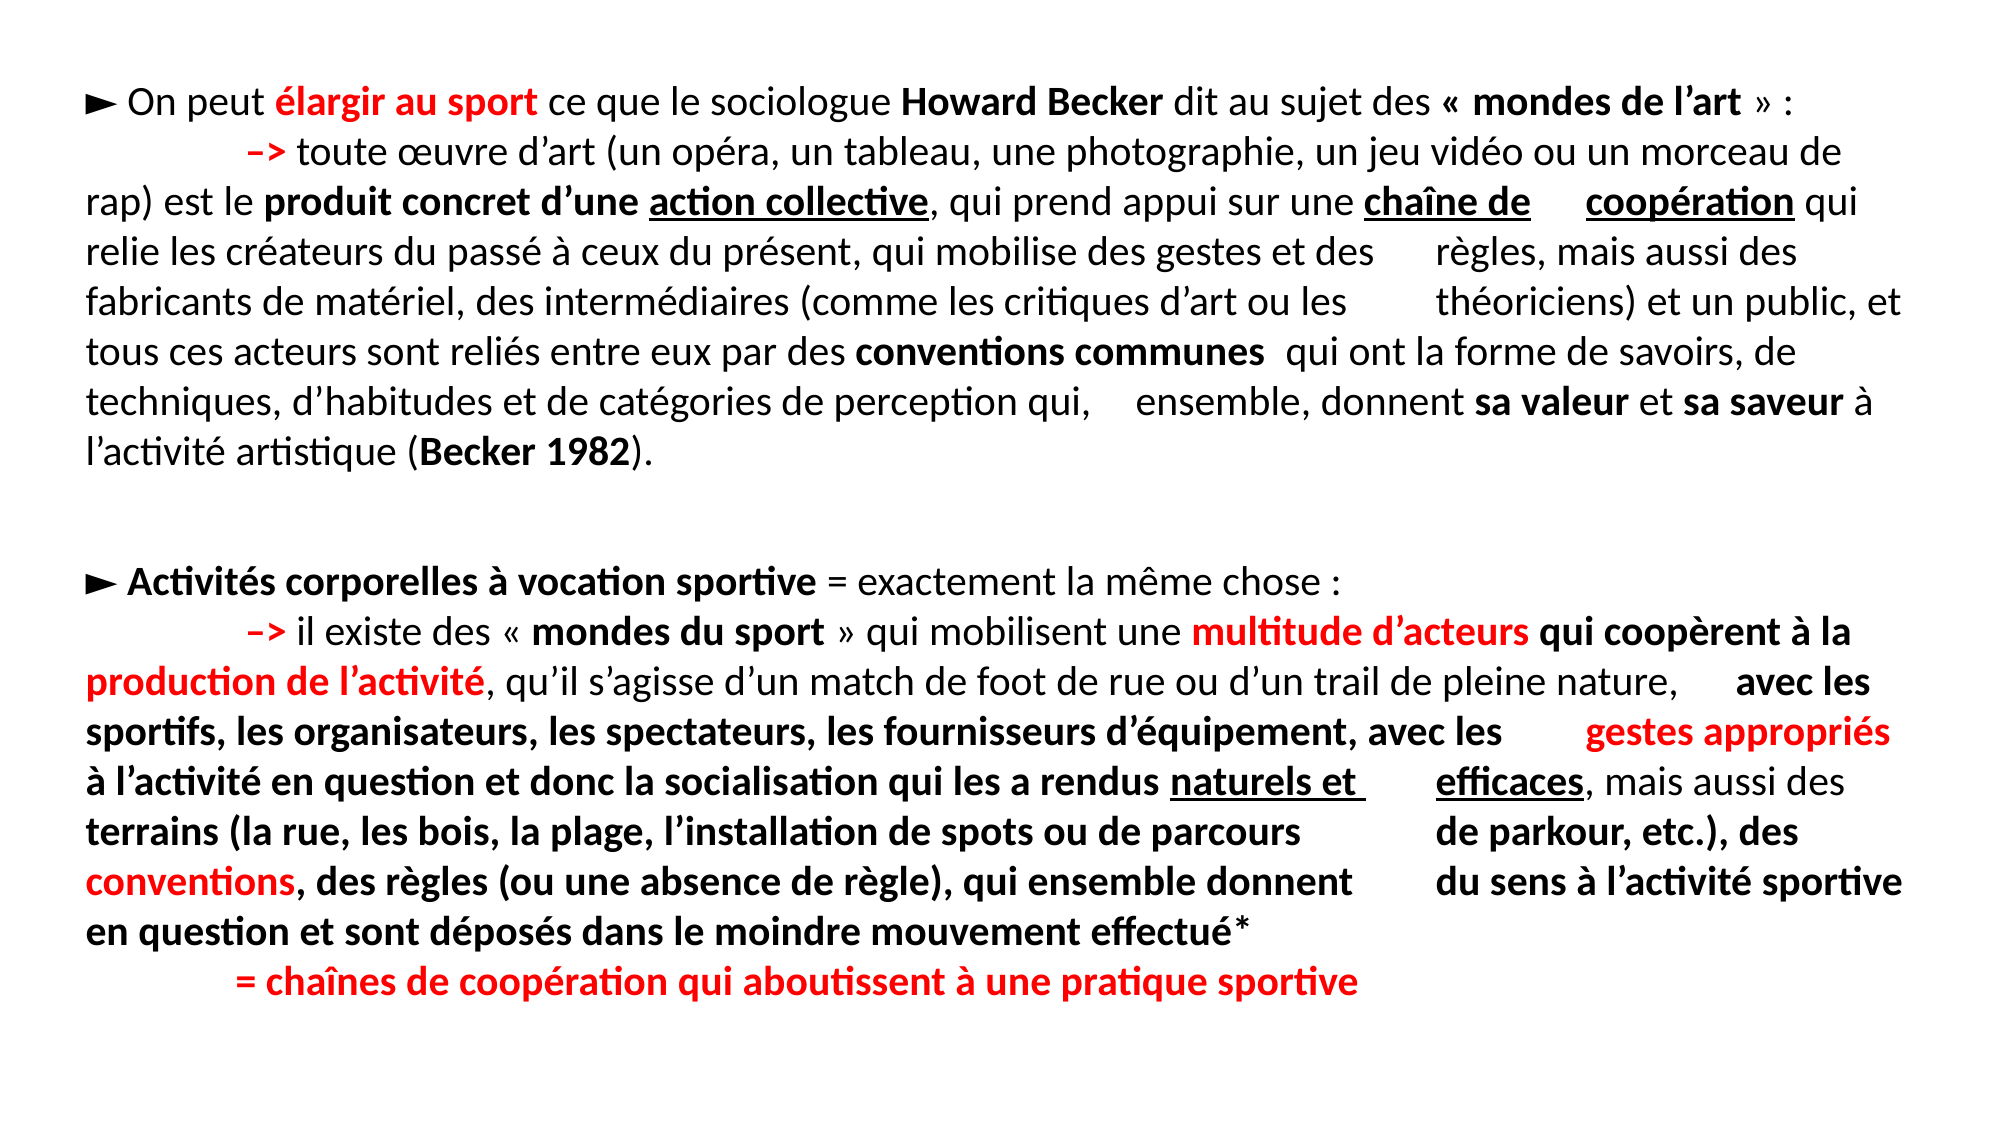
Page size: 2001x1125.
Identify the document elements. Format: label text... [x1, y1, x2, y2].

title ► On peut élargir au sport ce que le sociologue Howard Becker dit au sujet des « mondes de l’art » : –> toute œuvre d’art (un opéra, un tableau, une photographie, un jeu vidéo ou un morceau de rap) est le produit concret d’une action collective, qui prend appui sur une chaîne de coopération qui relie les créateurs du passé à ceux du présent, qui mobilise des gestes et des règles, mais aussi des fabricants de matériel, des intermédiaires (comme les critiques d’art ou les théoriciens) et un public, et tous ces acteurs sont reliés entre eux par des conventions communes qui ont la forme de savoirs, de techniques, d’habitudes et de catégories de perception qui, ensemble, donnent sa valeur et sa saveur à l’activité artistique (Becker 1982). ► Activités corporelles à vocation sportive = exactement la même chose : –> il existe des « mondes du sport » qui mobilisent une multitude d’acteurs qui coopèrent à la production de l’activité, qu’il s’agisse d’un match de foot de rue ou d’un trail de pleine nature, avec les sportifs, les organisateurs, les spectateurs, les fournisseurs d’équipement, avec les gestes appropriés à l’activité en question et donc la socialisation qui les a rendus naturels et efficaces, mais aussi des terrains (la rue, les bois, la plage, l’installation de spots ou de parcours de parkour, etc.), des conventions, des règles (ou une absence de règle), qui ensemble donnent du sens à l’activité sportive en question et sont déposés dans le moindre mouvement effectué* = chaînes de coopération qui aboutissent à une pratique sportive [70, 66, 1929, 1012]
